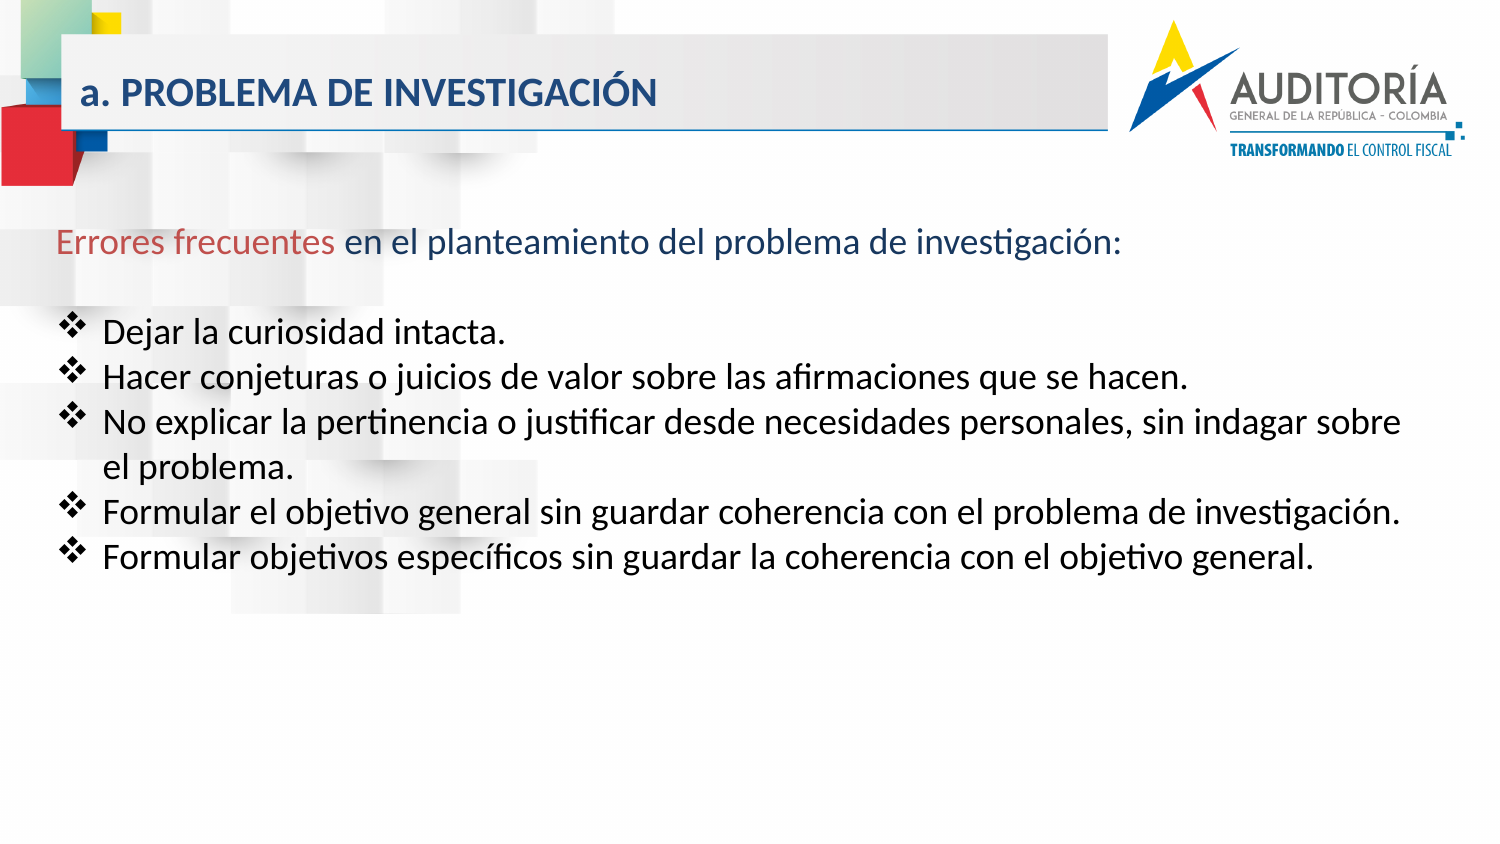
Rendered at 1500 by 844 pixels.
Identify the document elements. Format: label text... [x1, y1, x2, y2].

text_box Errores frecuentes en el planteamiento del problema de investigación: Dejar la curiosidad intacta. Hacer conjeturas o juicios de valor sobre las afirmaciones que se hacen. No explicar la pertinencia o justificar desde necesidades personales, sin indagar sobre el problema. Formular el objetivo general sin guardar coherencia con el problema de investigación. Formular objetivos específicos sin guardar la coherencia con el objetivo general. [41, 209, 1447, 584]
picture [0, 0, 1500, 844]
text_box a. PROBLEMA DE INVESTIGACIÓN [64, 29, 1105, 123]
